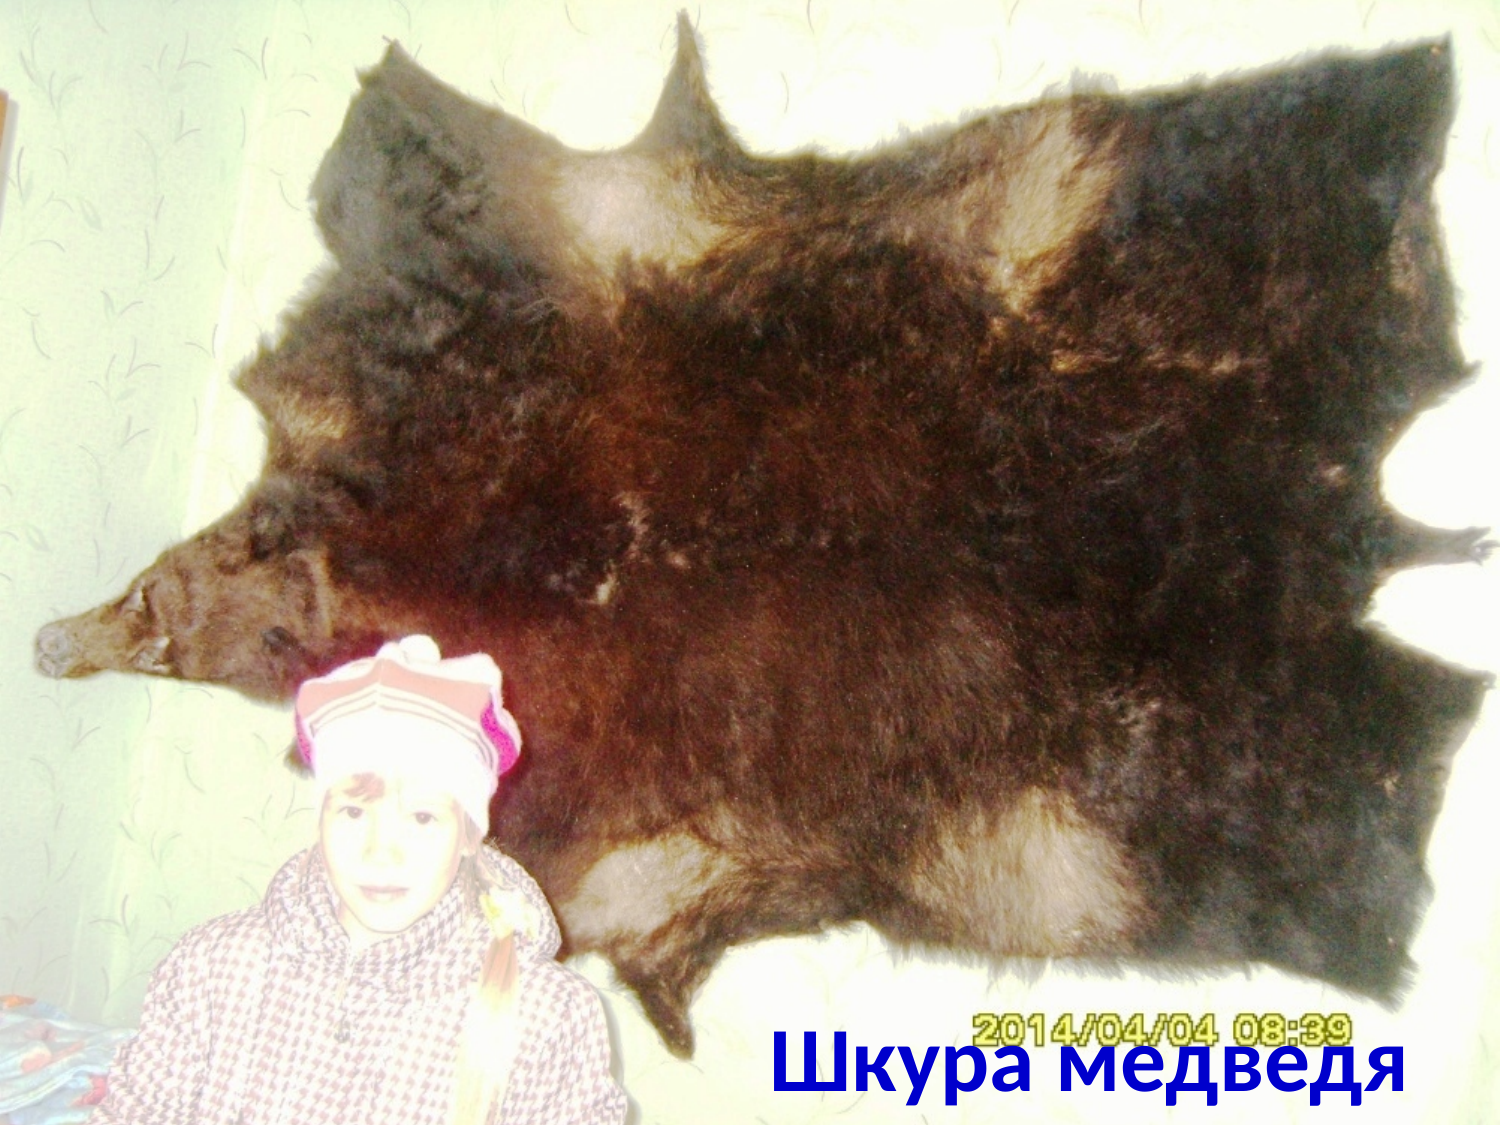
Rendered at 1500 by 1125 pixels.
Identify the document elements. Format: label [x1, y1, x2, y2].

list [0, 0, 1500, 1125]
